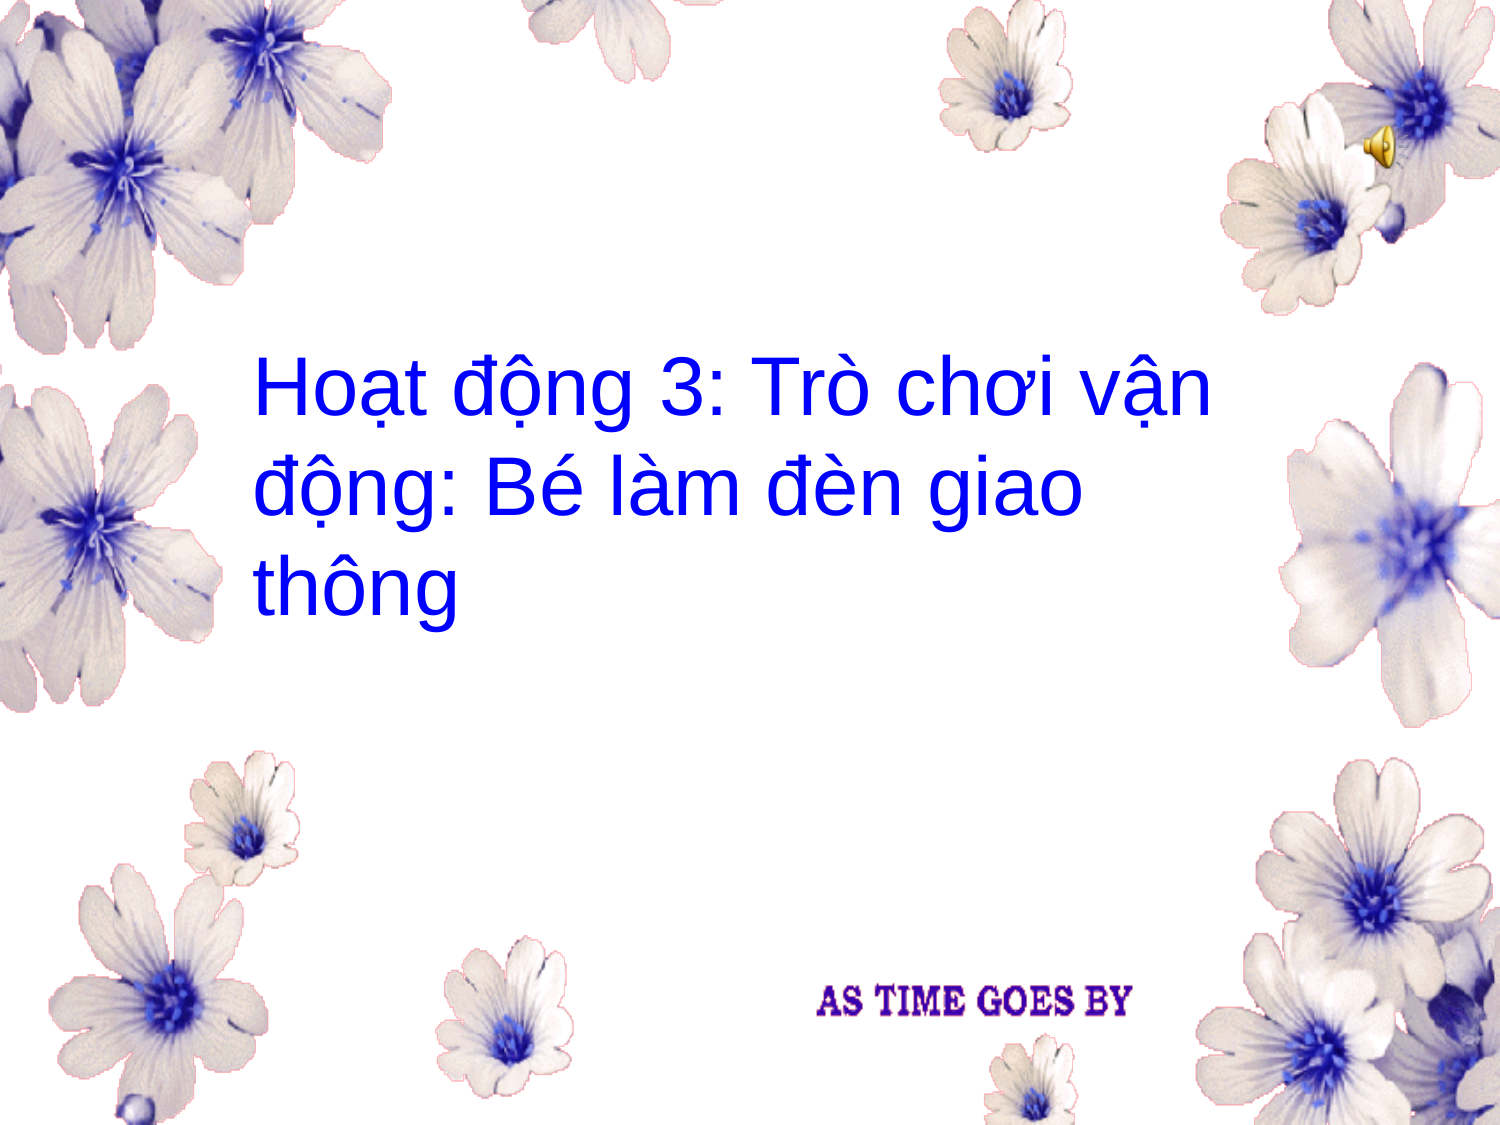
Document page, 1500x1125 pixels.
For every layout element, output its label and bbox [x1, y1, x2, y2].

list [0, 0, 1500, 1125]
picture [1362, 124, 1413, 176]
